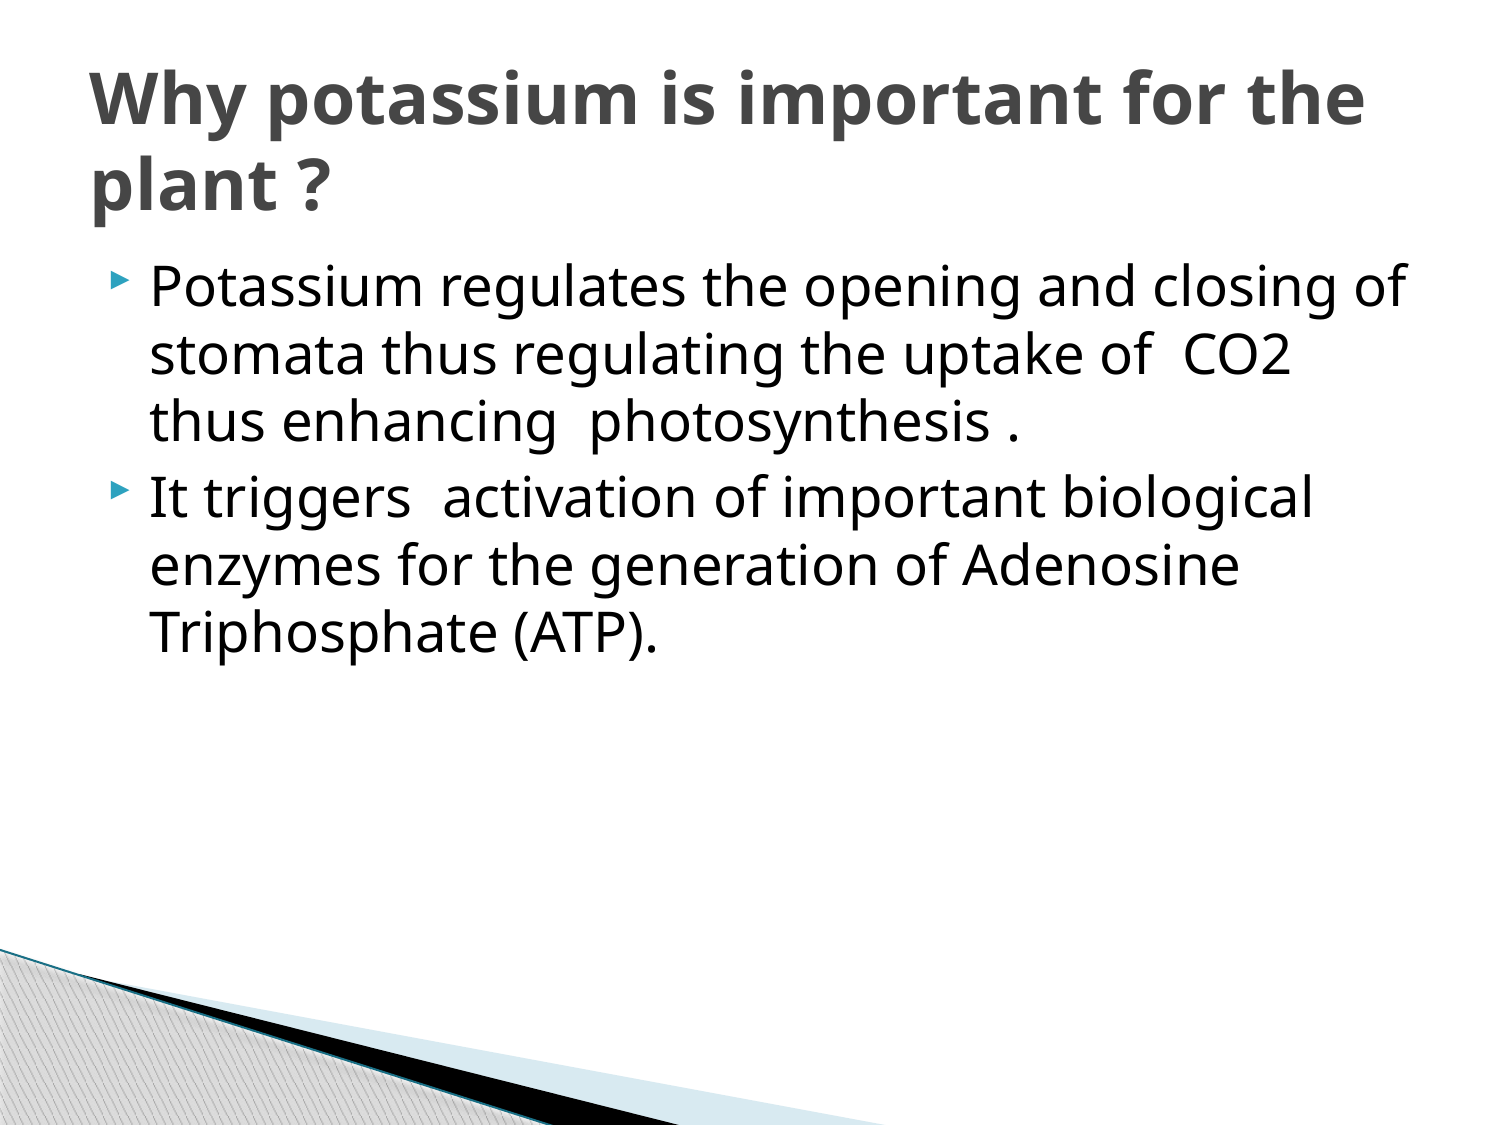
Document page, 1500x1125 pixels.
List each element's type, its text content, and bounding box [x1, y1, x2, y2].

list Potassium regulates the opening and closing of stomata thus regulating the uptake of CO2 thus enhancing photosynthesis . It triggers activation of important biological enzymes for the generation of Adenosine Triphosphate (ATP). [75, 243, 1425, 986]
title Why potassium is important for the plant ? [75, 45, 1425, 233]
